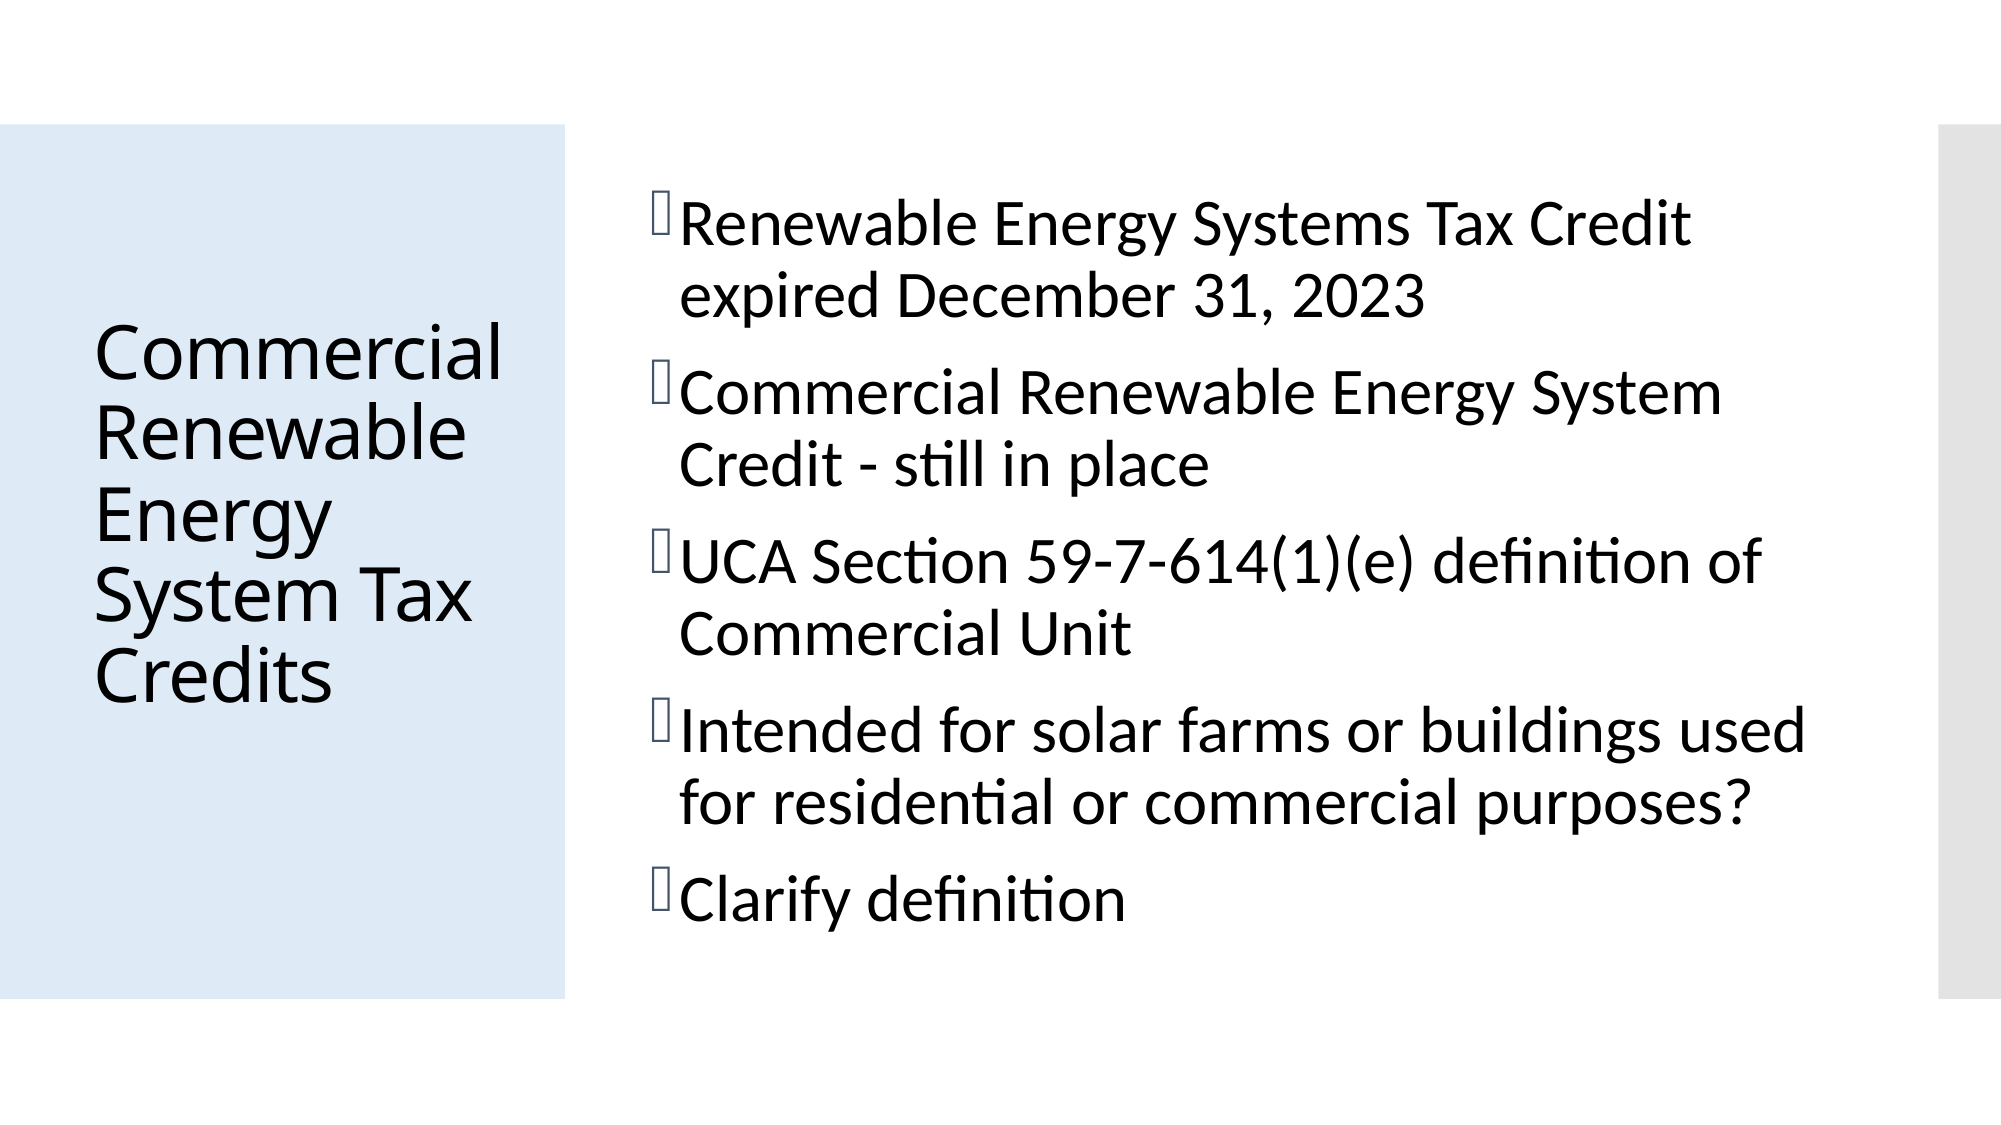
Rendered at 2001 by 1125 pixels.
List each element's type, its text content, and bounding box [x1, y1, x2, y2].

list Renewable Energy Systems Tax Credit expired December 31, 2023 Commercial Renewable Energy System Credit - still in place UCA Section 59-7-614(1)(e) definition of Commercial Unit Intended for solar farms or buildings used for residential or commercial purposes? Clarify definition [634, 141, 1835, 982]
title Commercial Renewable Energy System Tax Credits [78, 184, 525, 940]
